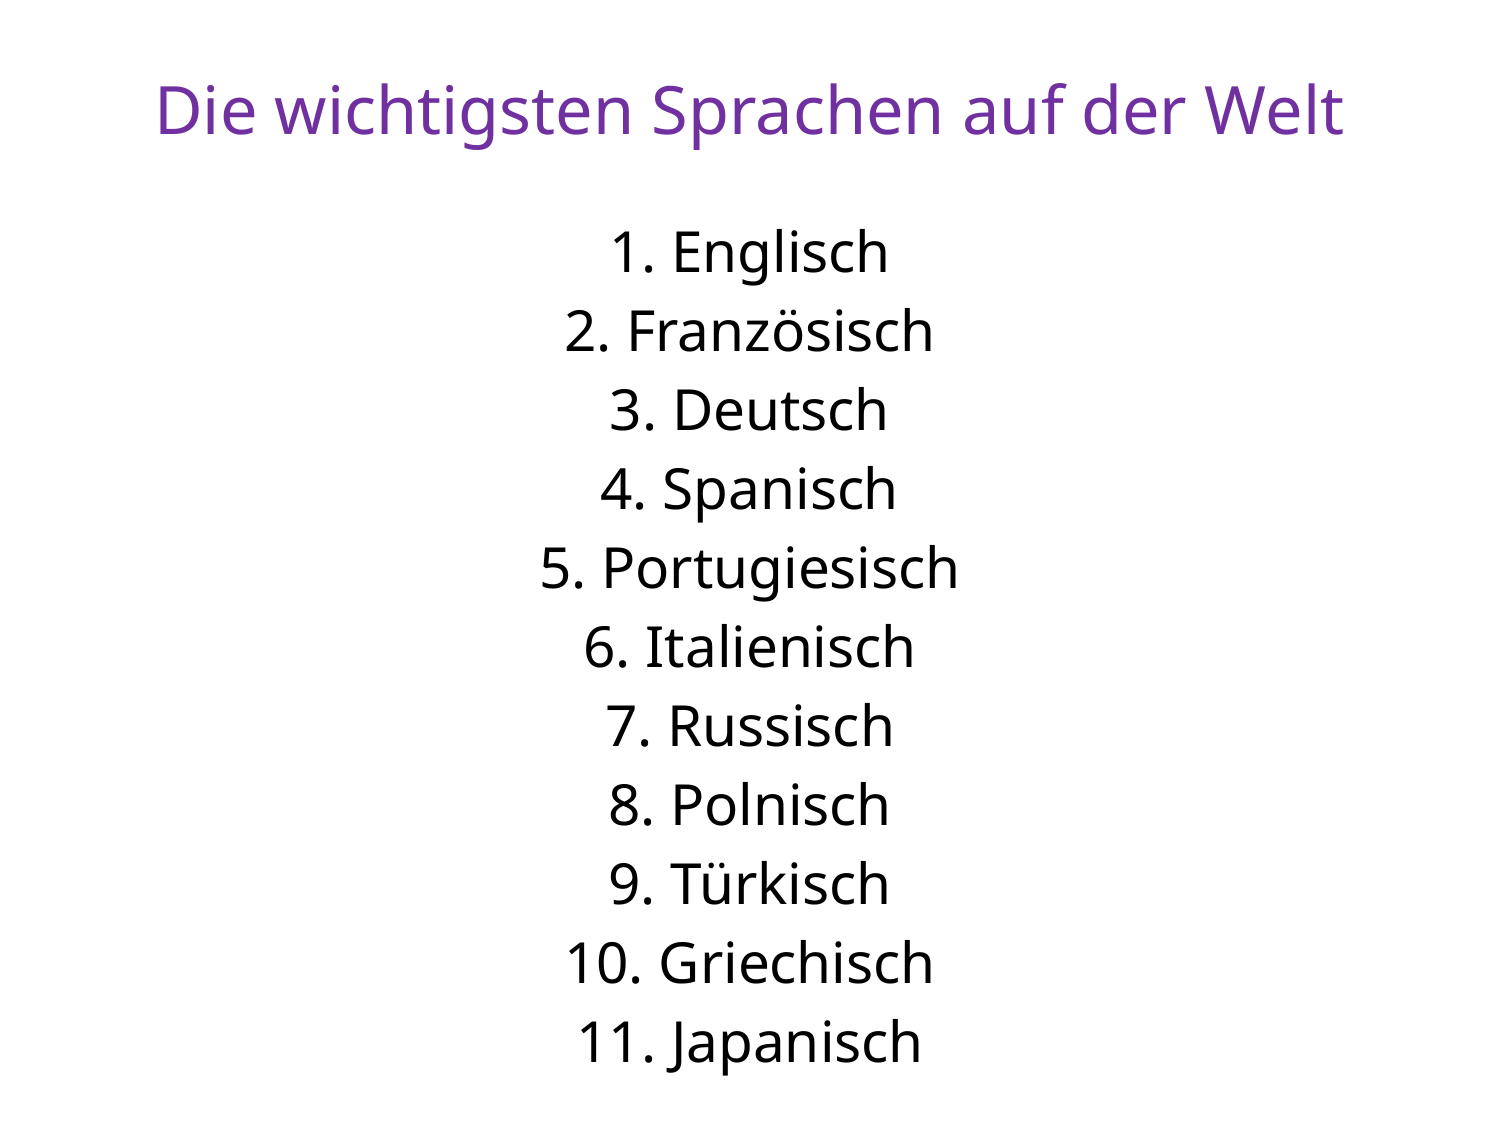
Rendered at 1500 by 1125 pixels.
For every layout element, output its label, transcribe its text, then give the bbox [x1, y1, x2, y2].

title Die wichtigsten Sprachen auf der Welt [75, 19, 1425, 197]
list 1. Englisch 2. Französisch 3. Deutsch 4. Spanisch 5. Portugiesisch 6. Italienisch 7. Russisch 8. Polnisch 9. Türkisch 10. Griechisch 11. Japanisch [75, 208, 1425, 1083]
